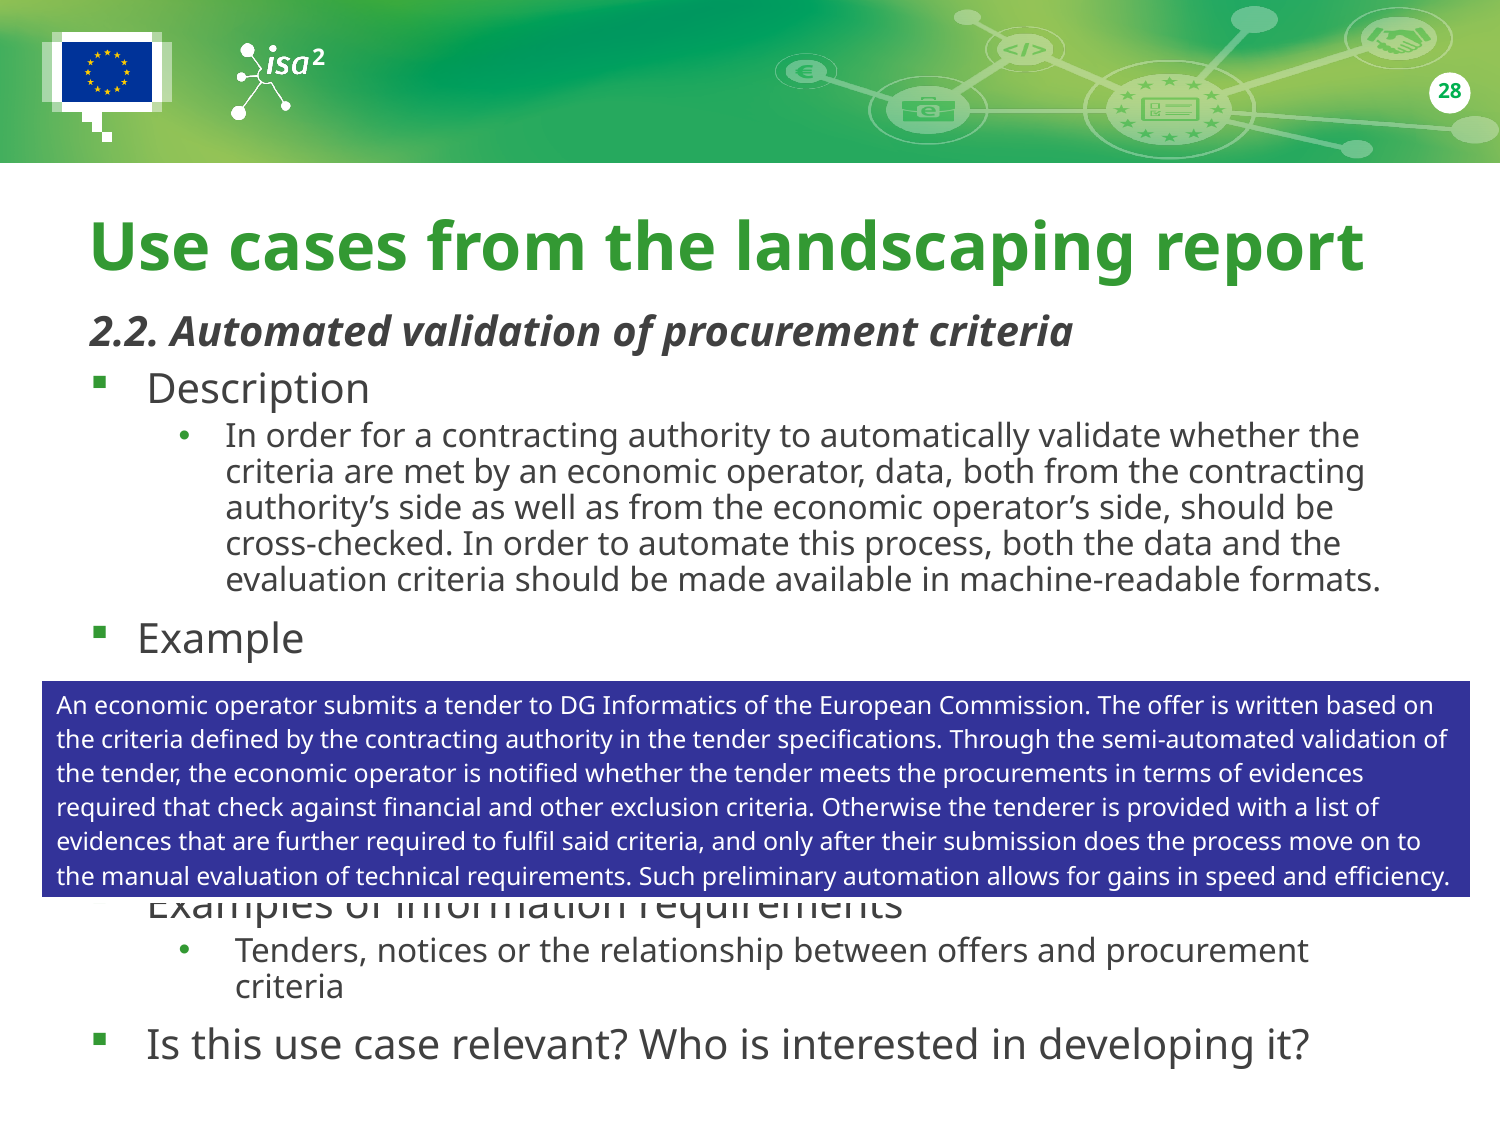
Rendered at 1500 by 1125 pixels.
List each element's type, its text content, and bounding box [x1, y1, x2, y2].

table_header An economic operator submits a tender to DG Informatics of the European Commission. The offer is written based on the criteria defined by the contracting authority in the tender specifications. Through the semi-automated validation of the tender, the economic operator is notified whether the tender meets the procurements in terms of evidences required that check against financial and other exclusion criteria. Otherwise the tenderer is provided with a list of evidences that are further required to fulfil said criteria, and only after their submission does the process move on to the manual evaluation of technical requirements. Such preliminary automation allows for gains in speed and efficiency. [42, 681, 1470, 897]
list 2.2. Automated validation of procurement criteria Description In order for a contracting authority to automatically validate whether the criteria are met by an economic operator, data, both from the contracting authority’s side as well as from the economic operator’s side, should be cross-checked. In order to automate this process, both the data and the evaluation criteria should be made available in machine-readable formats. Example Examples of information requirements Tenders, notices or the relationship between offers and procurement criteria Is this use case relevant? Who is interested in developing it? [75, 903, 1425, 1097]
list 2.2. Automated validation of procurement criteria Description In order for a contracting authority to automatically validate whether the criteria are met by an economic operator, data, both from the contracting authority’s side as well as from the economic operator’s side, should be cross-checked. In order to automate this process, both the data and the evaluation criteria should be made available in machine-readable formats. Example Examples of information requirements Tenders, notices or the relationship between offers and procurement criteria Is this use case relevant? Who is interested in developing it? [75, 302, 1425, 680]
slide_number 28 [1429, 73, 1471, 111]
title Use cases from the landscaping report [73, 196, 1424, 302]
picture [0, 0, 1500, 163]
